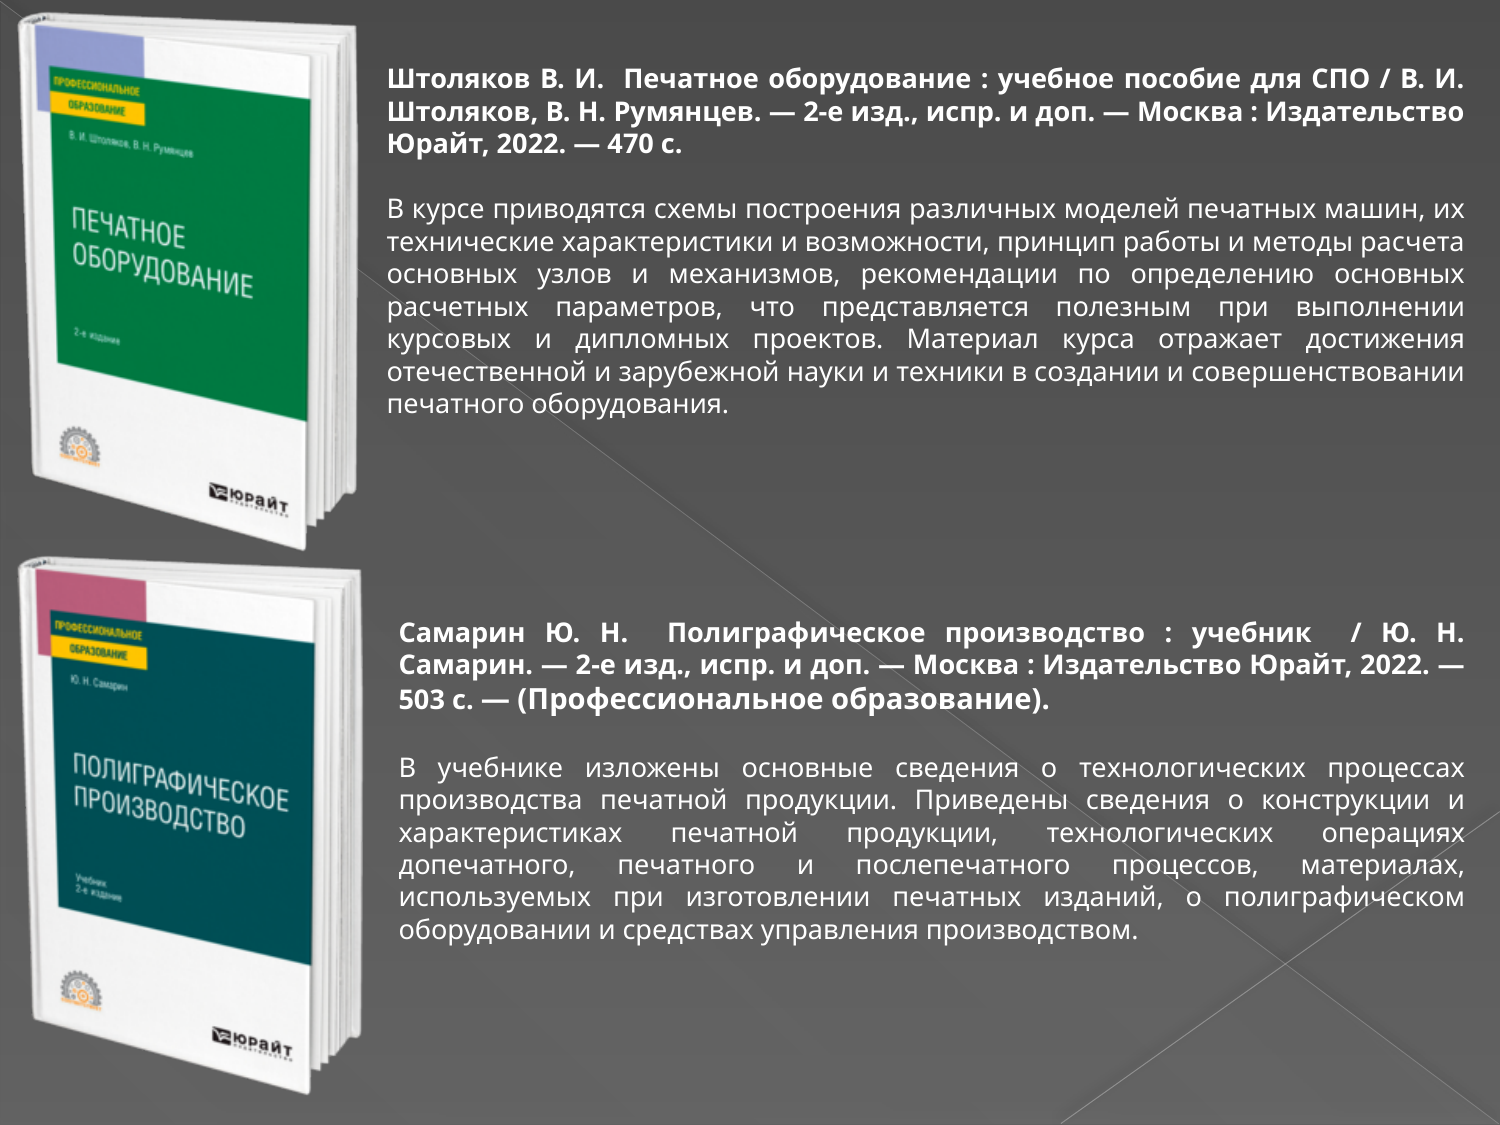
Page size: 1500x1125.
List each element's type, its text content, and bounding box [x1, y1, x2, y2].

text_box Штоляков В. И. Печатное оборудование : учебное пособие для СПО / В. И. Штоляков, В. Н. Румянцев. — 2-е изд., испр. и доп. — Москва : Издательство Юрайт, 2022. — 470 с. В курсе приводятся схемы построения различных моделей печатных машин, их технические характеристики и возможности, принцип работы и методы расчета основных узлов и механизмов, рекомендации по определению основных расчетных параметров, что представляется полезным при выполнении курсовых и дипломных проектов. Материал курса отражает достижения отечественной и зарубежной науки и техники в создании и совершенствовании печатного оборудования. [377, 54, 1480, 427]
text_box Самарин Ю. Н. Полиграфическое производство : учебник / Ю. Н. Самарин. — 2-е изд., испр. и доп. — Москва : Издательство Юрайт, 2022. — 503 с. — (Профессиональное образование). В учебнике изложены основные сведения о технологических процессах производства печатной продукции. Приведены сведения о конструкции и характеристиках печатной продукции, технологических операциях допечатного, печатного и послепечатного процессов, материалах, используемых при изготовлении печатных изданий, о полиграфическом оборудовании и средствах управления производством. [383, 607, 1480, 953]
picture [4, 0, 377, 1120]
